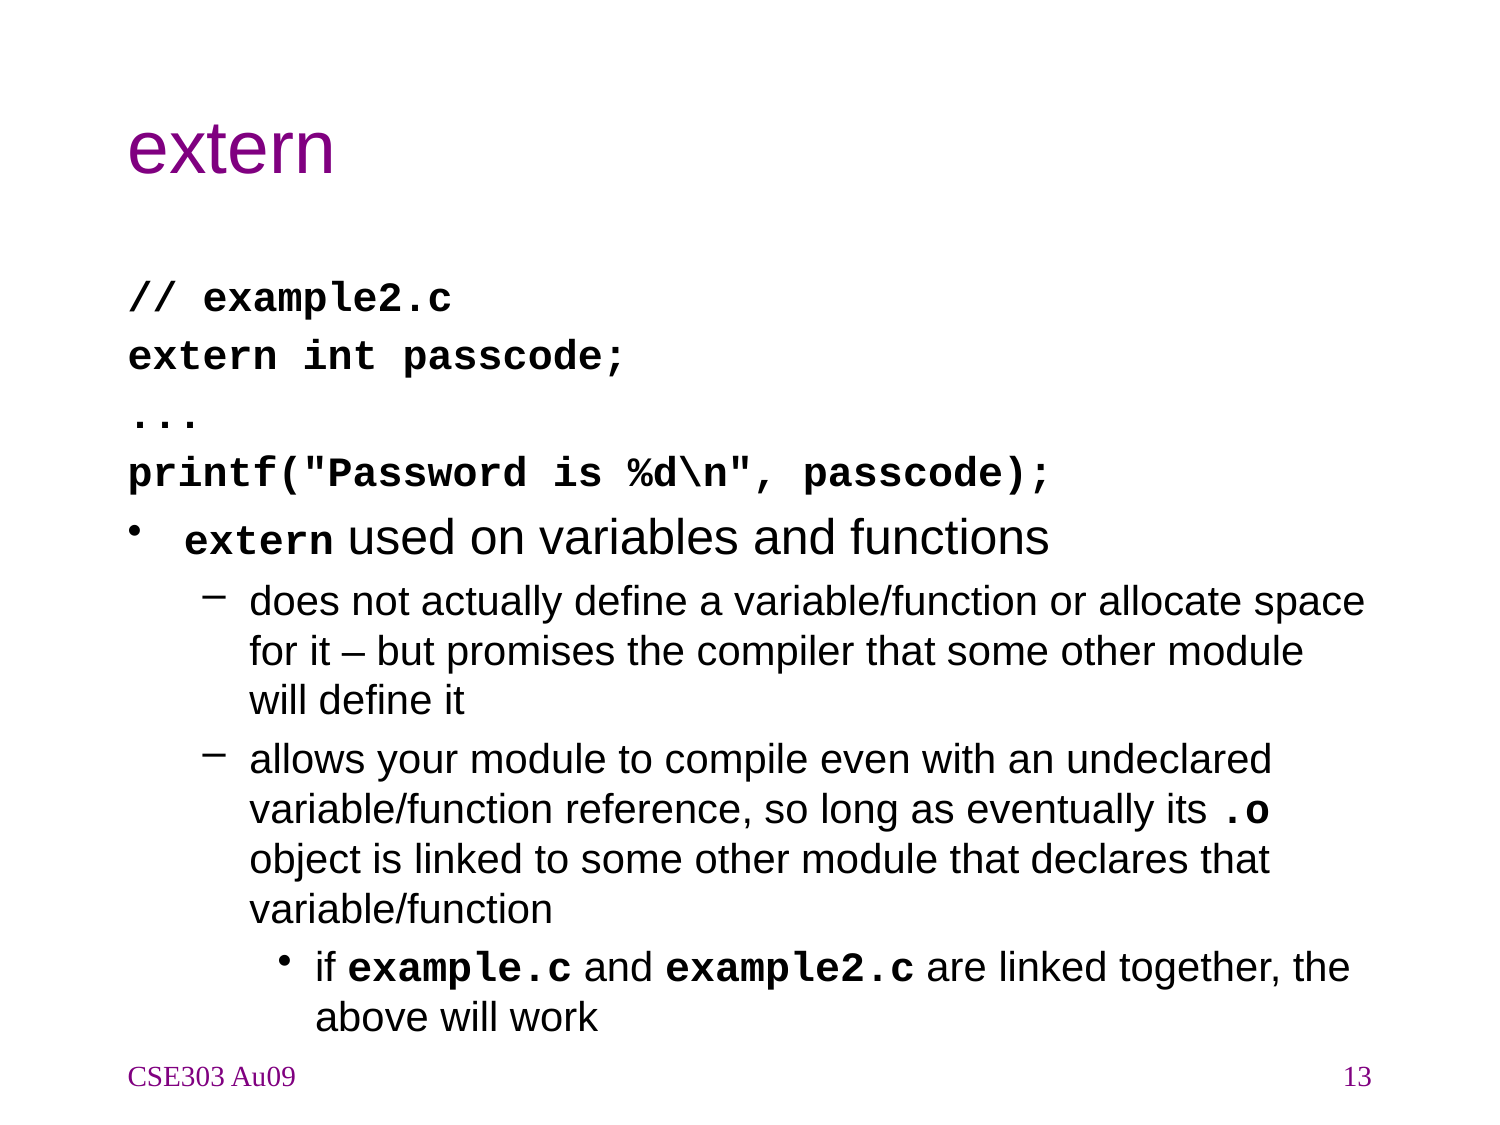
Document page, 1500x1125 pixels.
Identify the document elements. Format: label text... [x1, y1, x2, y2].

slide_number CSE303 Au09 [112, 1049, 426, 1125]
title extern [112, 49, 1388, 238]
list // example2.c extern int passcode; ... printf("Password is %d\n", passcode); extern used on variables and functions does not actually define a variable/function or allocate space for it – but promises the compiler that some other module will define it allows your module to compile even with an undeclared variable/function reference, so long as eventually its .o object is linked to some other module that declares that variable/function if example.c and example2.c are linked together, the above will work [112, 262, 1388, 1001]
slide_number 13 [1074, 1049, 1388, 1125]
